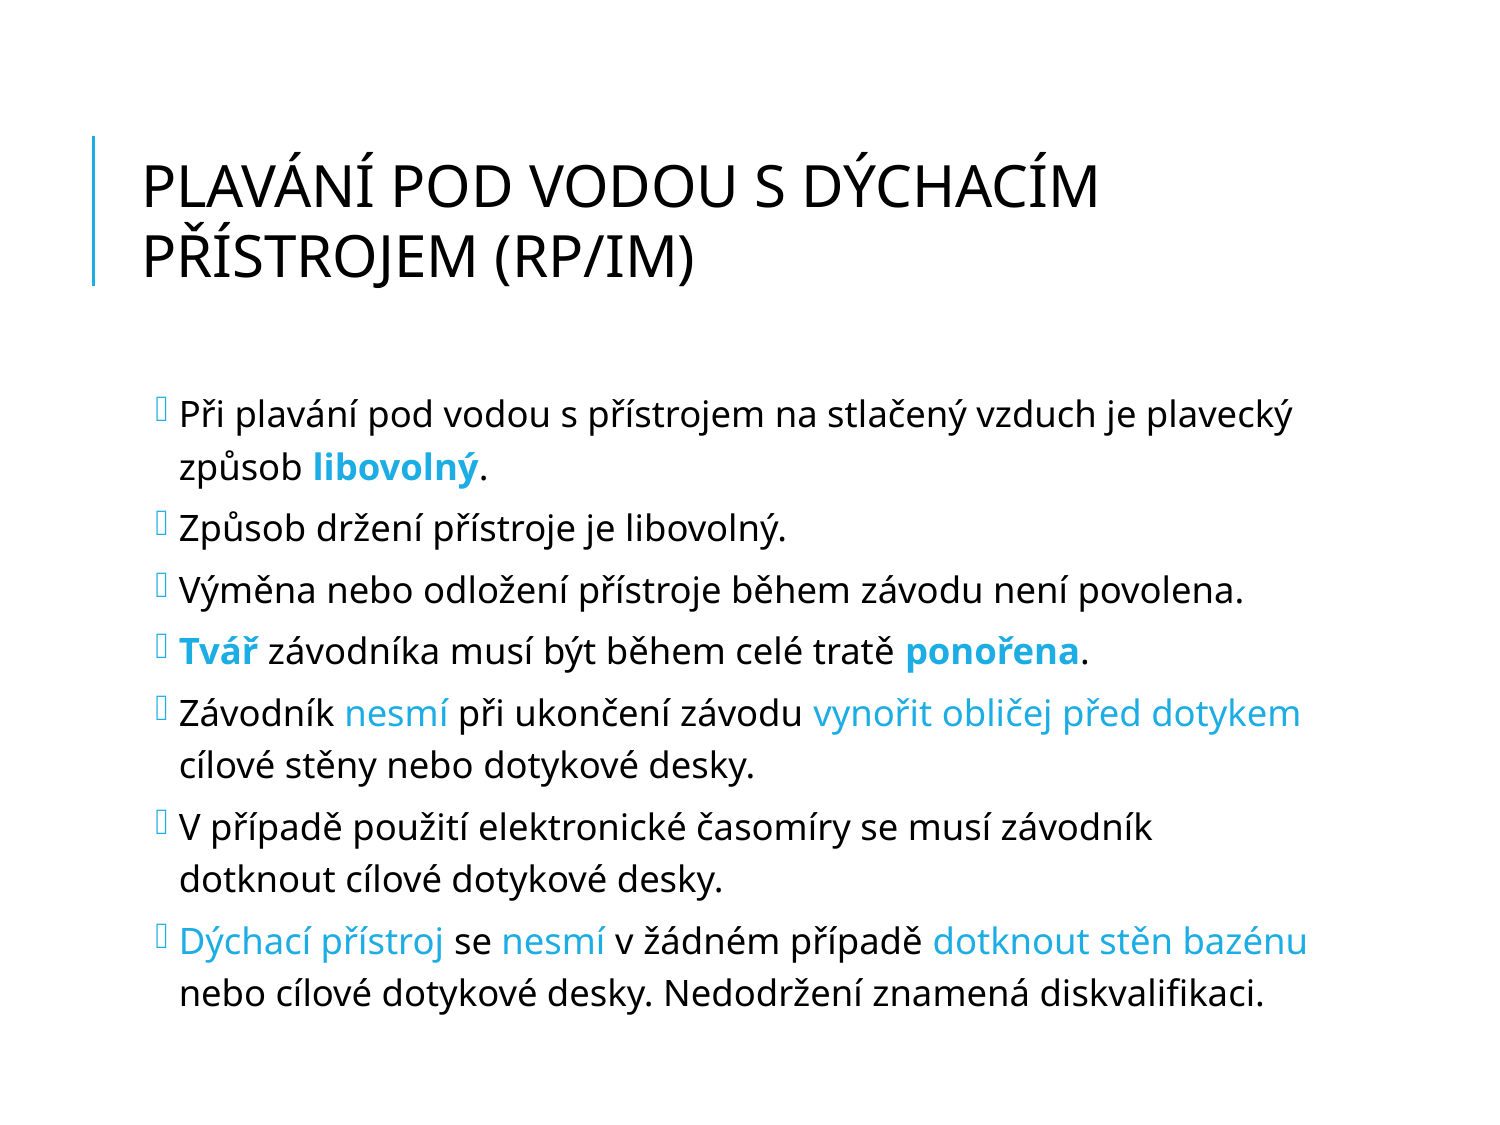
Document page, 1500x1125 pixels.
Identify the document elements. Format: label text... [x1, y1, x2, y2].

list Při plavání pod vodou s přístrojem na stlačený vzduch je plavecký způsob libovolný. Způsob držení přístroje je libovolný. Výměna nebo odložení přístroje během závodu není povolena. Tvář závodníka musí být během celé tratě ponořena. Závodník nesmí při ukončení závodu vynořit obličej před dotykem cílové stěny nebo dotykové desky. V případě použití elektronické časomíry se musí závodník dotknout cílové dotykové desky. Dýchací přístroj se nesmí v žádném případě dotknout stěn bazénu nebo cílové dotykové desky. Nedodržení znamená diskvalifikaci. [126, 375, 1322, 1035]
title PLAVÁNÍ POD VODOU S DÝCHACÍM PŘÍSTROJEM (RP/IM) [126, 96, 1322, 342]
